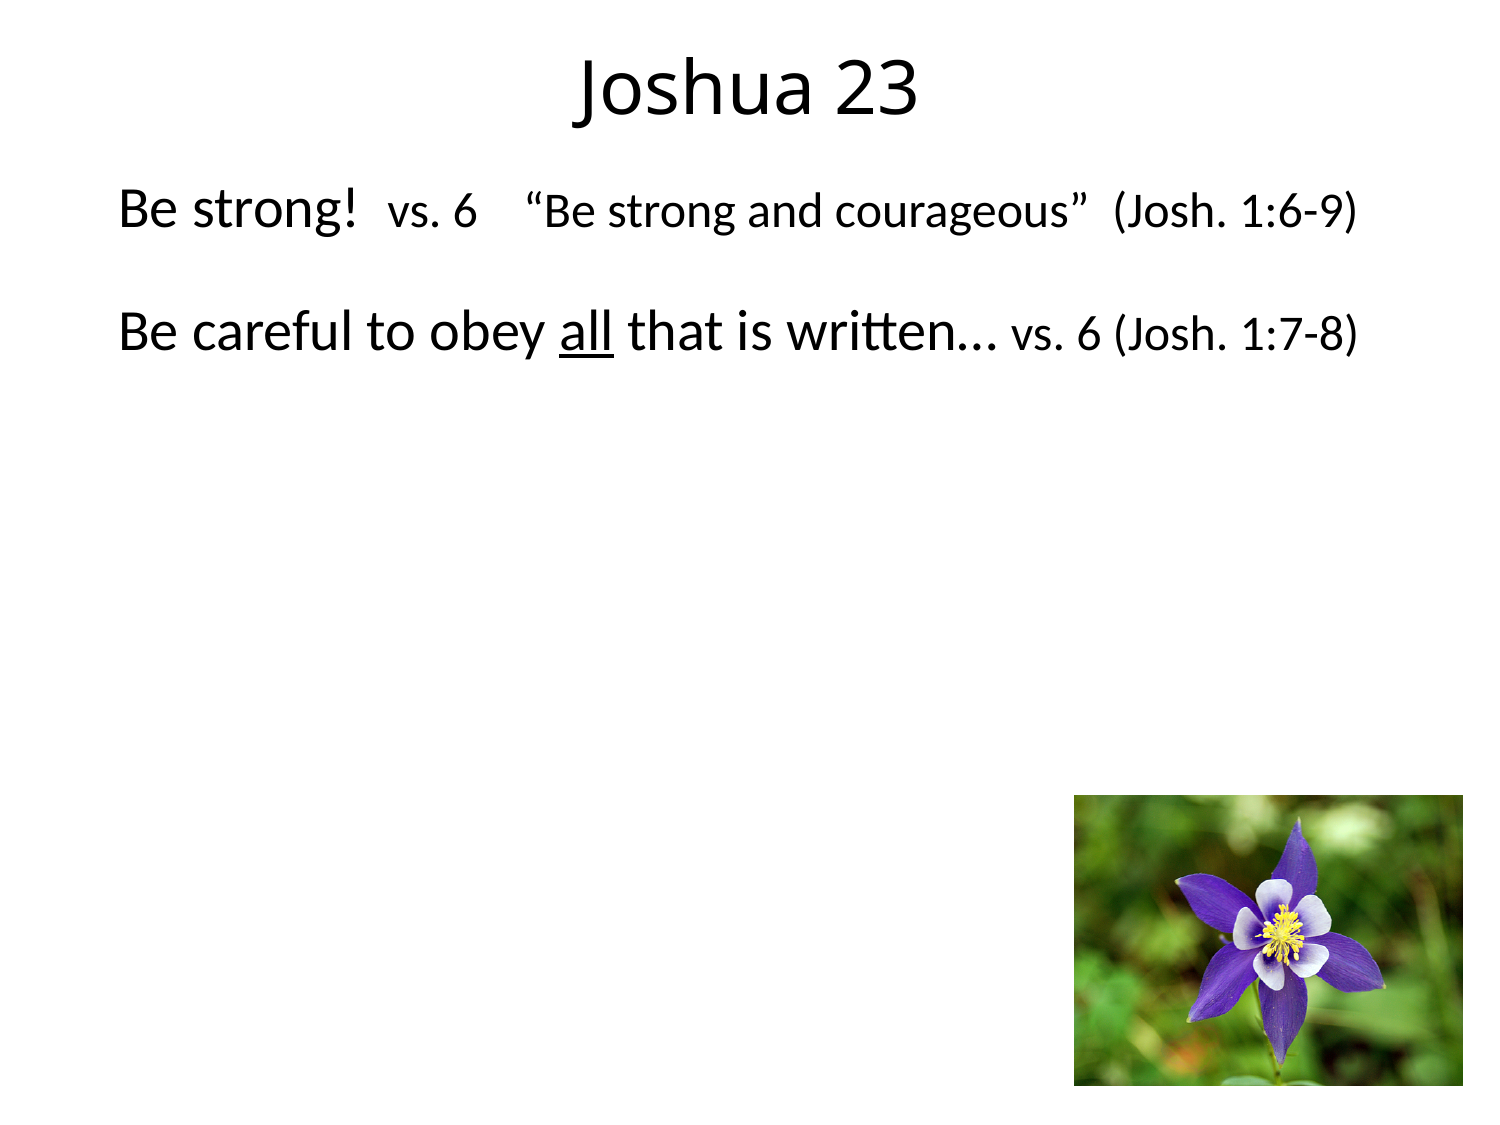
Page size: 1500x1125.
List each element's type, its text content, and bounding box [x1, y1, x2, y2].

list Be strong! vs. 6 “Be strong and courageous” (Josh. 1:6-9) Be careful to obey all that is written… vs. 6 (Josh. 1:7-8) [103, 169, 1397, 1086]
picture [1074, 795, 1463, 1086]
title Joshua 23 [103, 0, 1397, 169]
